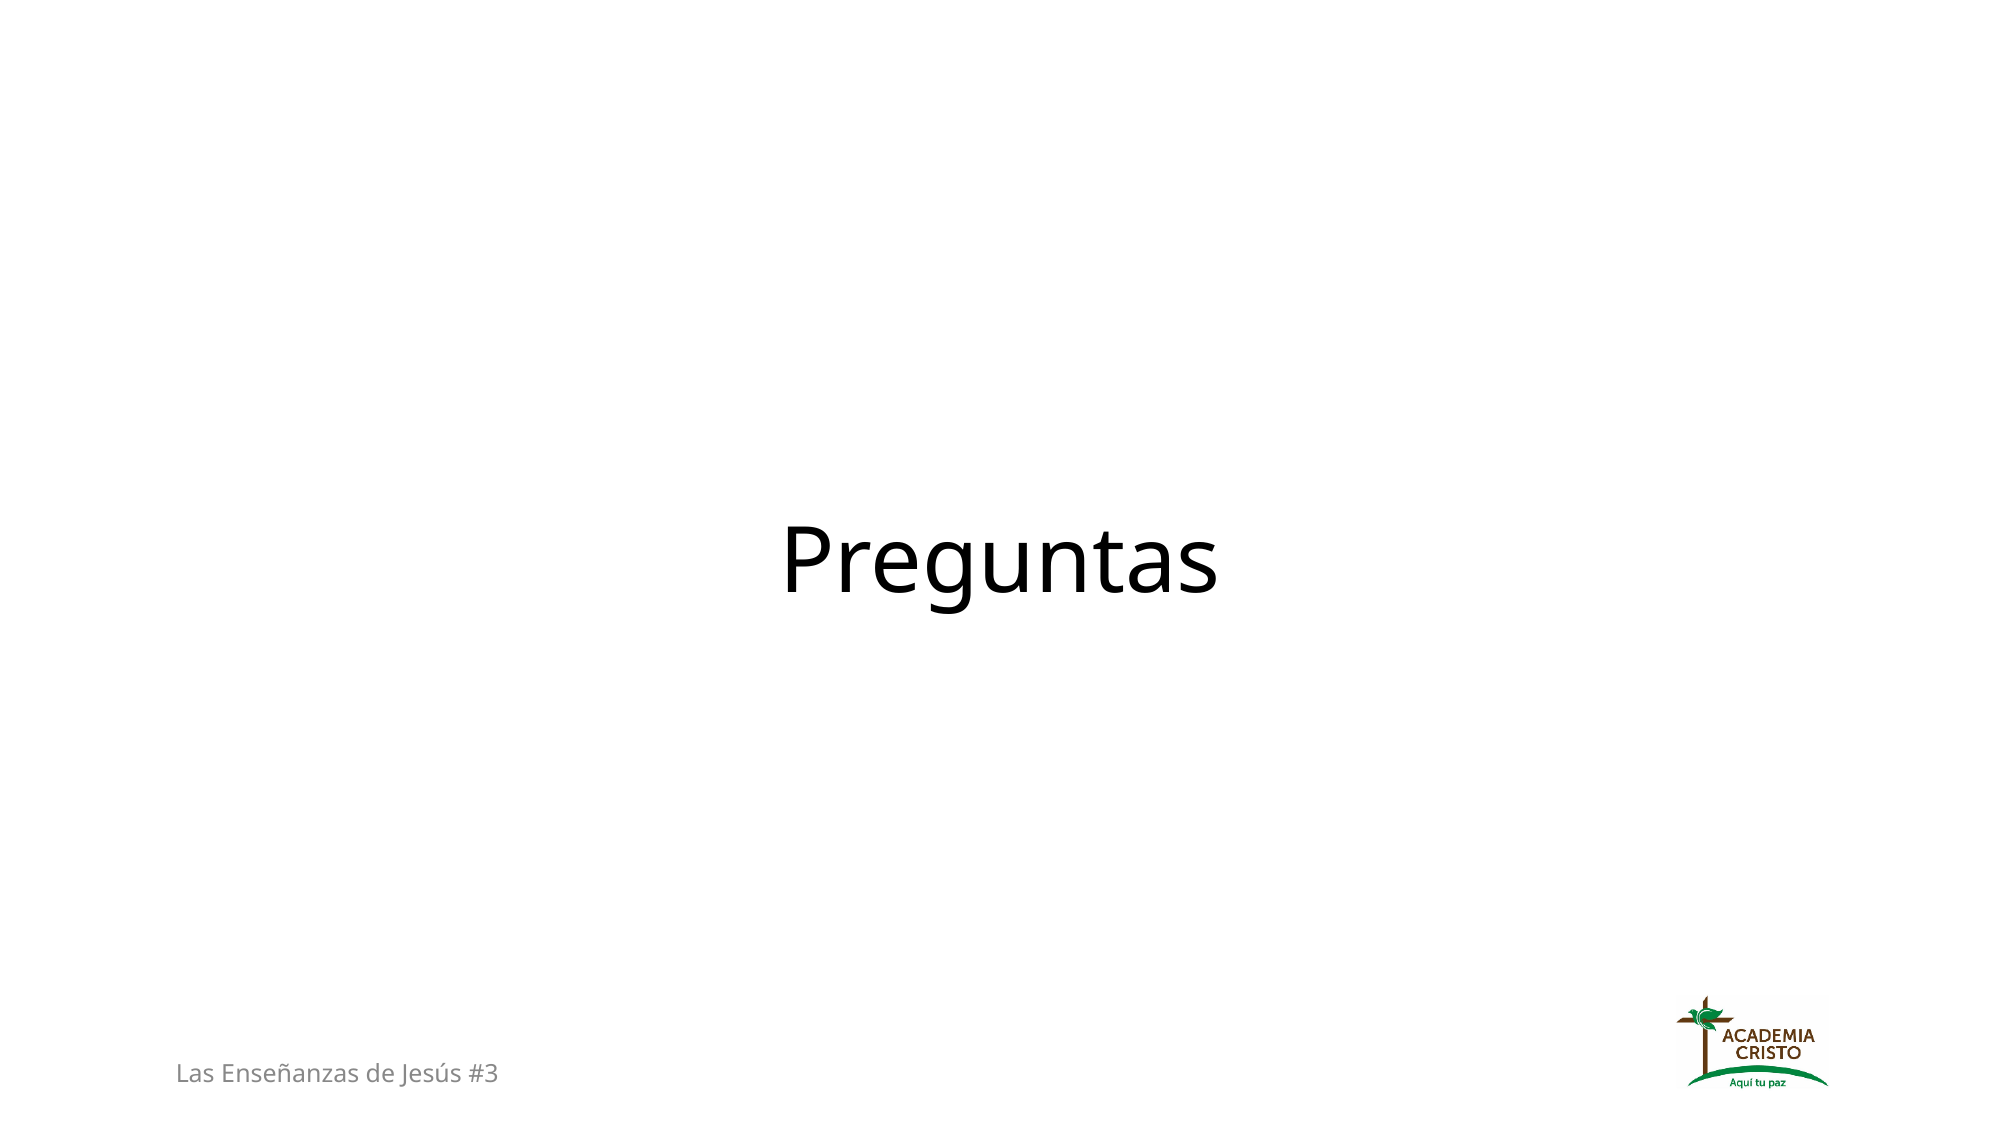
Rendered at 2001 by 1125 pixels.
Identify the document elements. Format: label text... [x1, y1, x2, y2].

footer Las Enseñanzas de Jesús #3 [0, 1042, 675, 1103]
picture [1667, 989, 1839, 1103]
title Preguntas [137, 366, 1863, 759]
